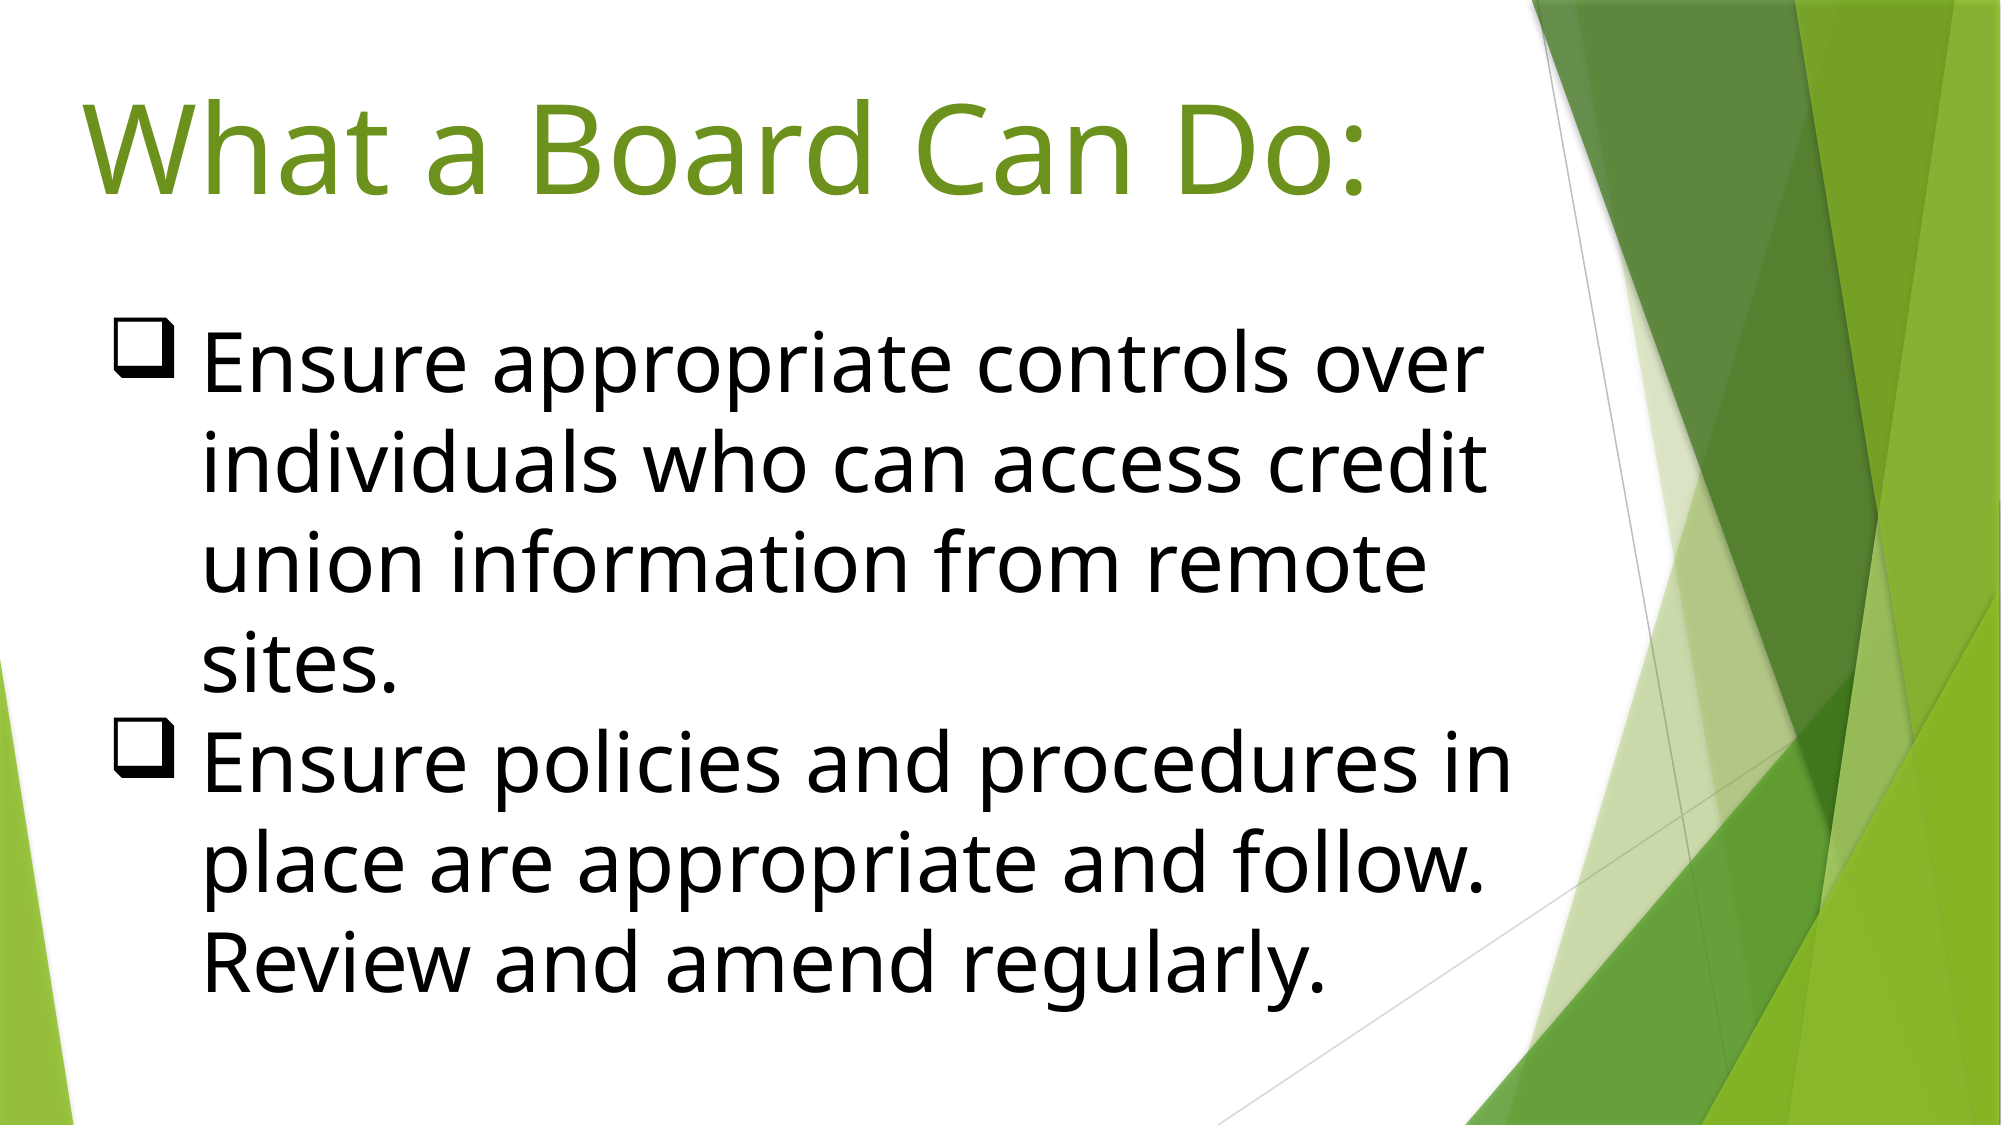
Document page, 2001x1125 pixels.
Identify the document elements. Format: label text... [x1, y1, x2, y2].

text_box What a Board Can Do: [67, 62, 1387, 227]
text_box Ensure appropriate controls over individuals who can access credit union information from remote sites. Ensure policies and procedures in place are appropriate and follow. Review and amend regularly. [92, 301, 1561, 1017]
